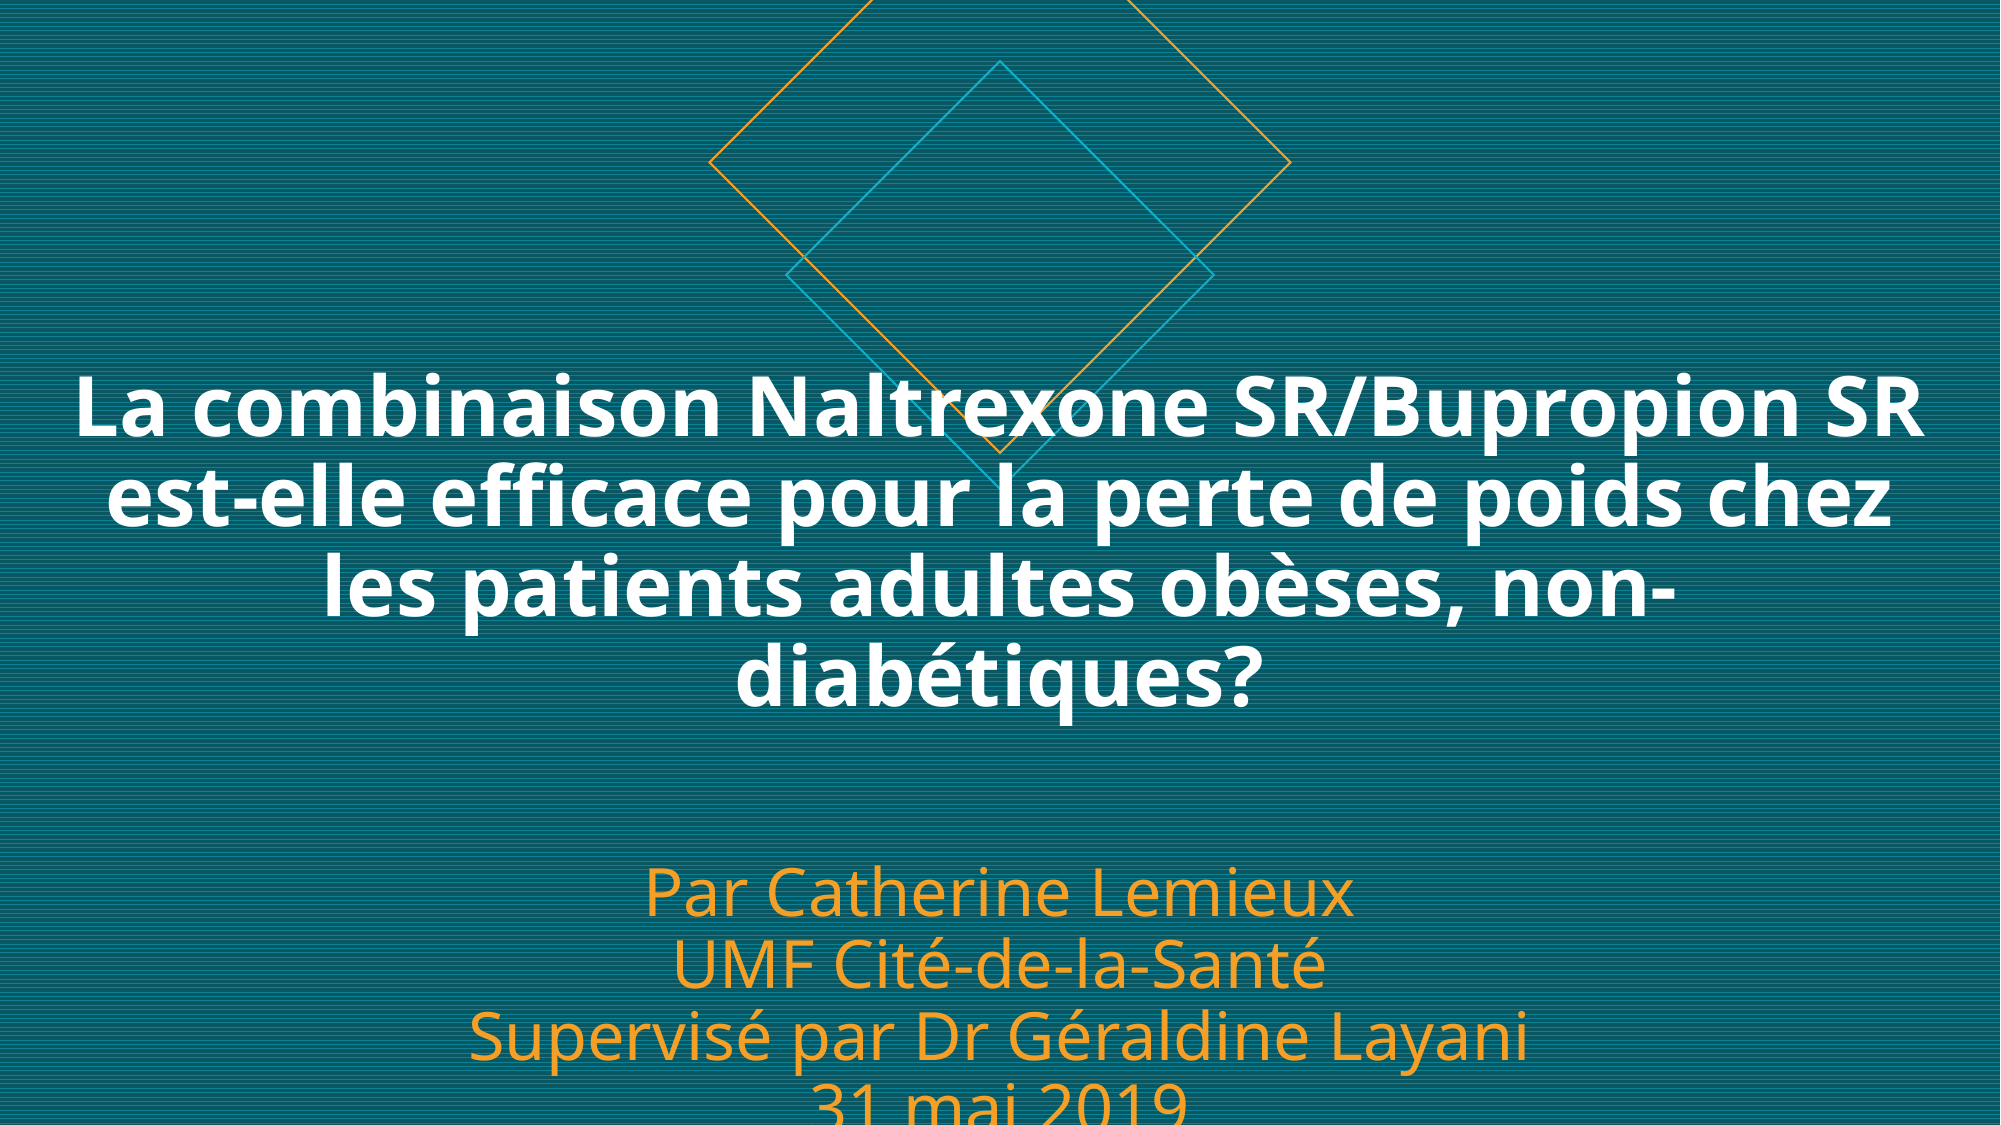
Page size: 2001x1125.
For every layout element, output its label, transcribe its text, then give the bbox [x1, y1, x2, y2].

title La combinaison Naltrexone SR/Bupropion SR est-elle efficace pour la perte de poids chez les patients adultes obèses, non-diabétiques? Par Catherine Lemieux UMF Cité-de-la-Santé Supervisé par Dr Géraldine Layani 31 mai 2019 [69, 364, 1931, 1125]
text_box [708, 0, 1292, 257]
text_box [784, 59, 1216, 364]
